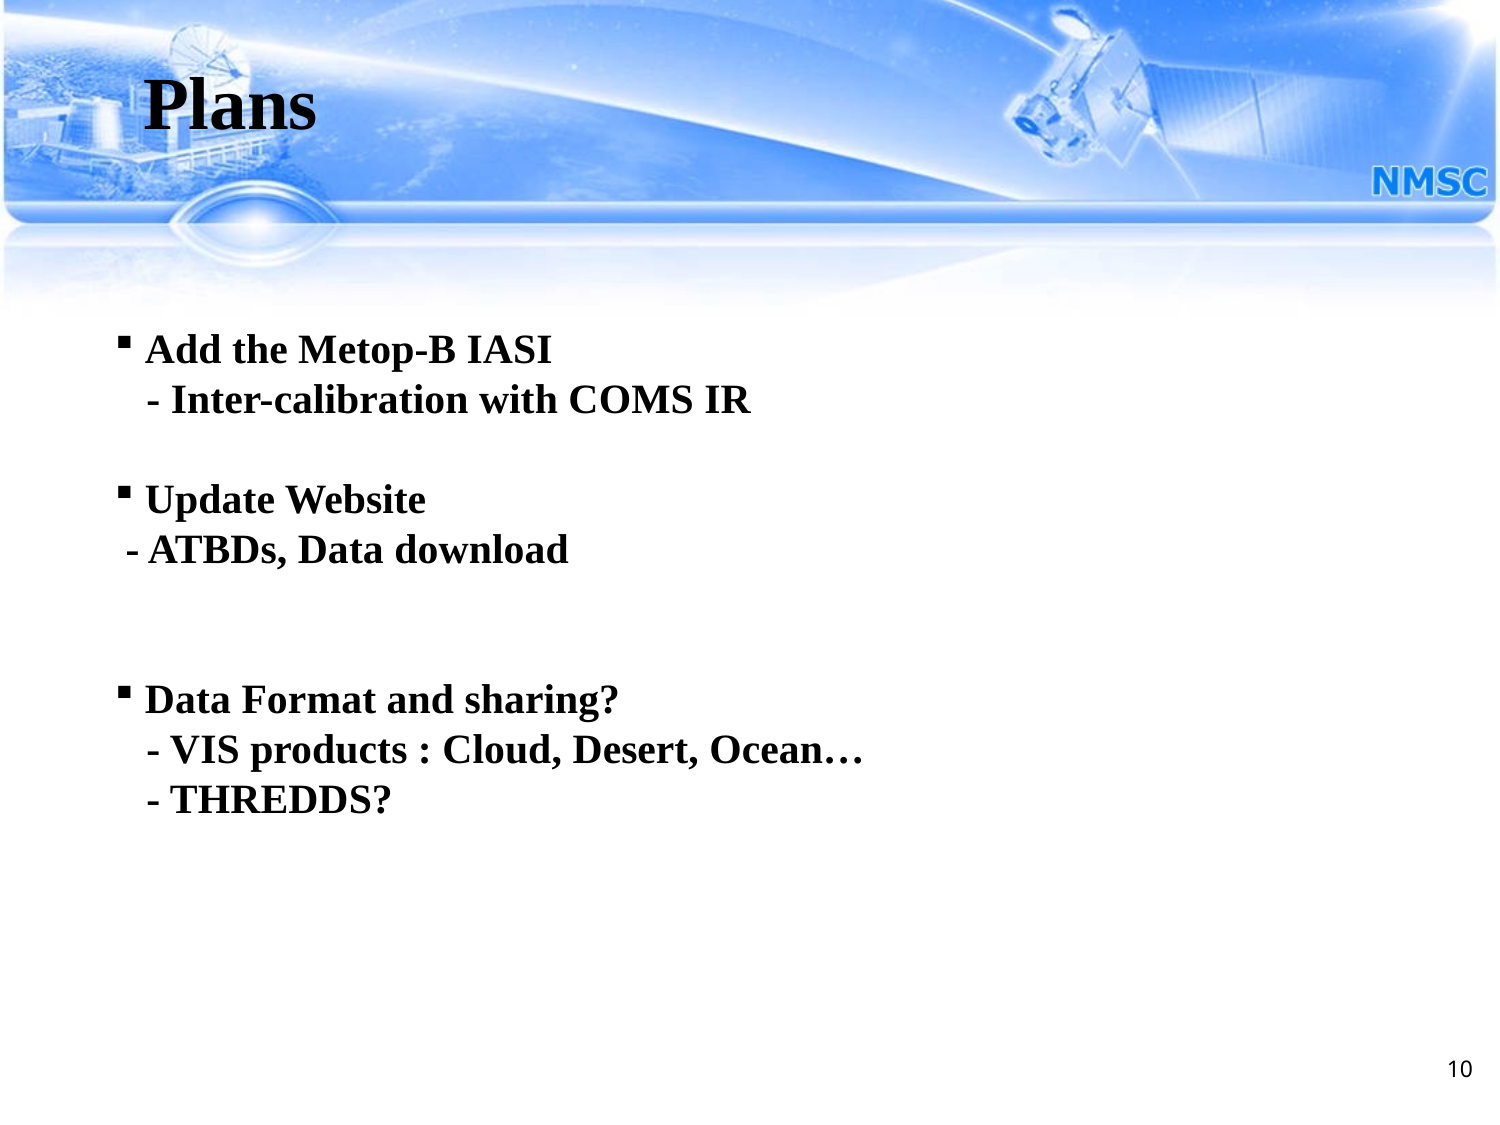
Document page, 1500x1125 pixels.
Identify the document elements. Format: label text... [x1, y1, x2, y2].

text_box Plans [128, 46, 1442, 163]
slide_number 10 [1138, 1046, 1489, 1125]
picture [0, 0, 1500, 509]
text_box Add the Metop-B IASI - Inter-calibration with COMS IR Update Website - ATBDs, Data download Data Format and sharing? - VIS products : Cloud, Desert, Ocean… - THREDDS? [100, 314, 1258, 830]
